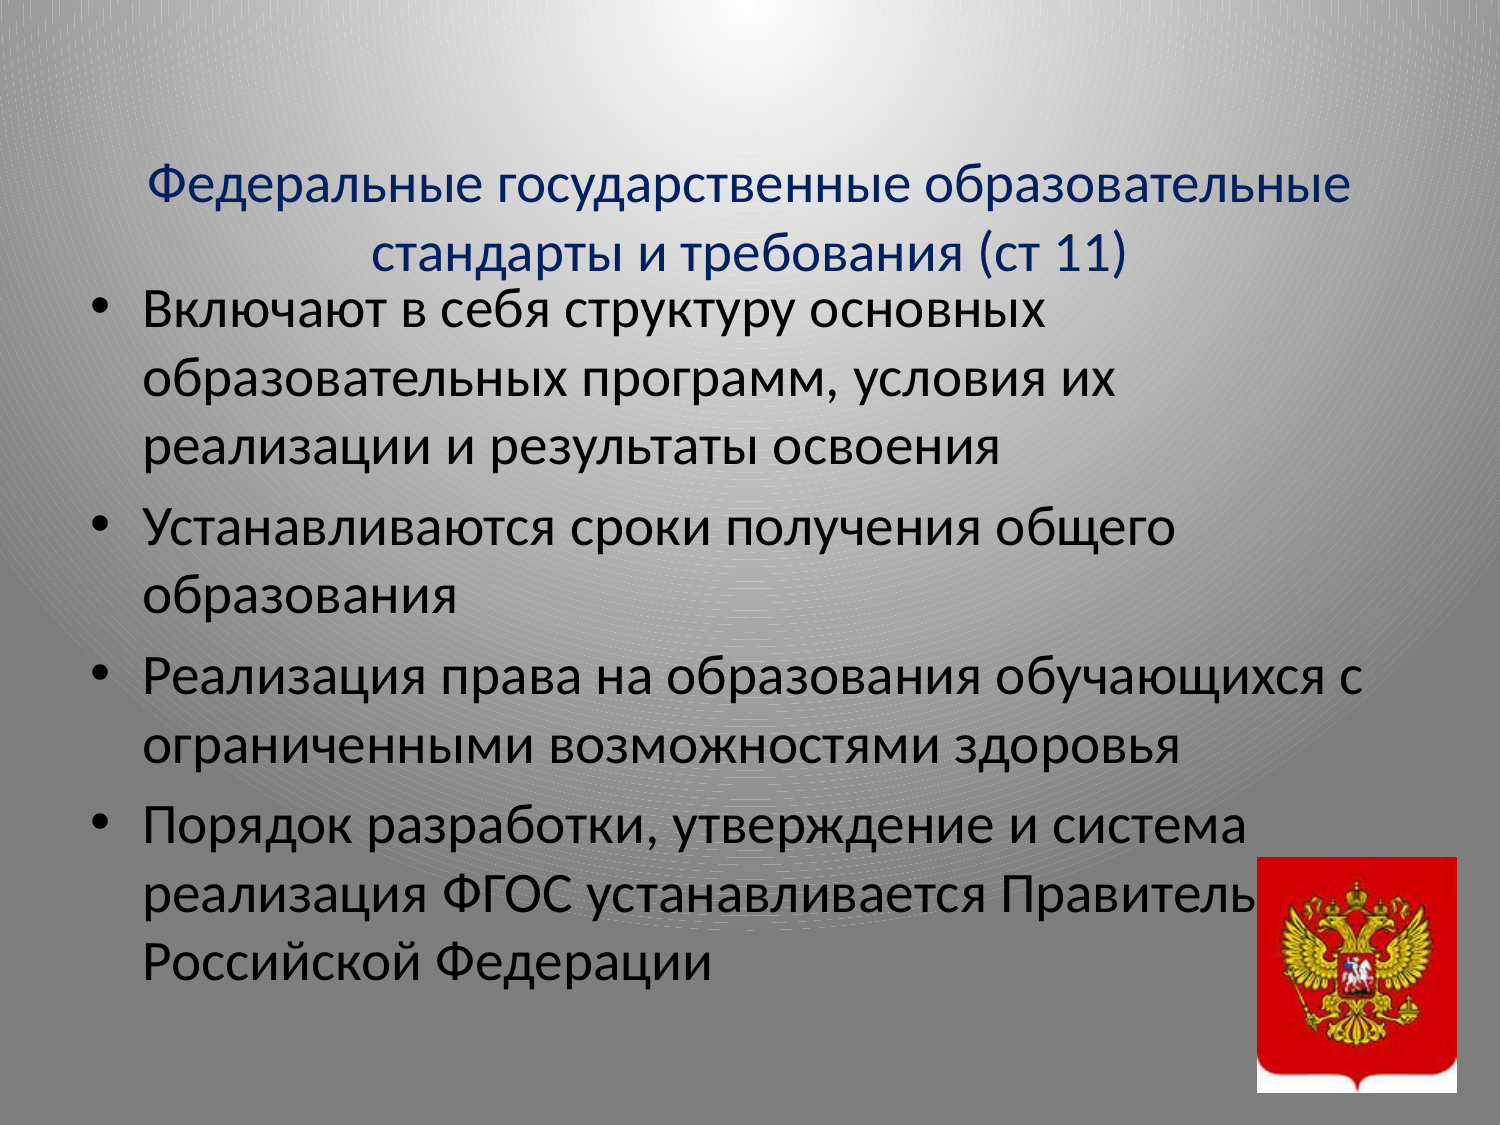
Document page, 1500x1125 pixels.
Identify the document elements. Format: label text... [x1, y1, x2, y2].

picture [1257, 857, 1457, 1093]
title Федеральные государственные образовательные стандарты и требования (ст 11) [41, 137, 1459, 291]
list Включают в себя структуру основных образовательных программ, условия их реализации и результаты освоения Устанавливаются сроки получения общего образования Реализация права на образования обучающихся с ограниченными возможностями здоровья Порядок разработки, утверждение и система реализация ФГОС устанавливается Правительством Российской Федерации [75, 262, 1425, 1005]
